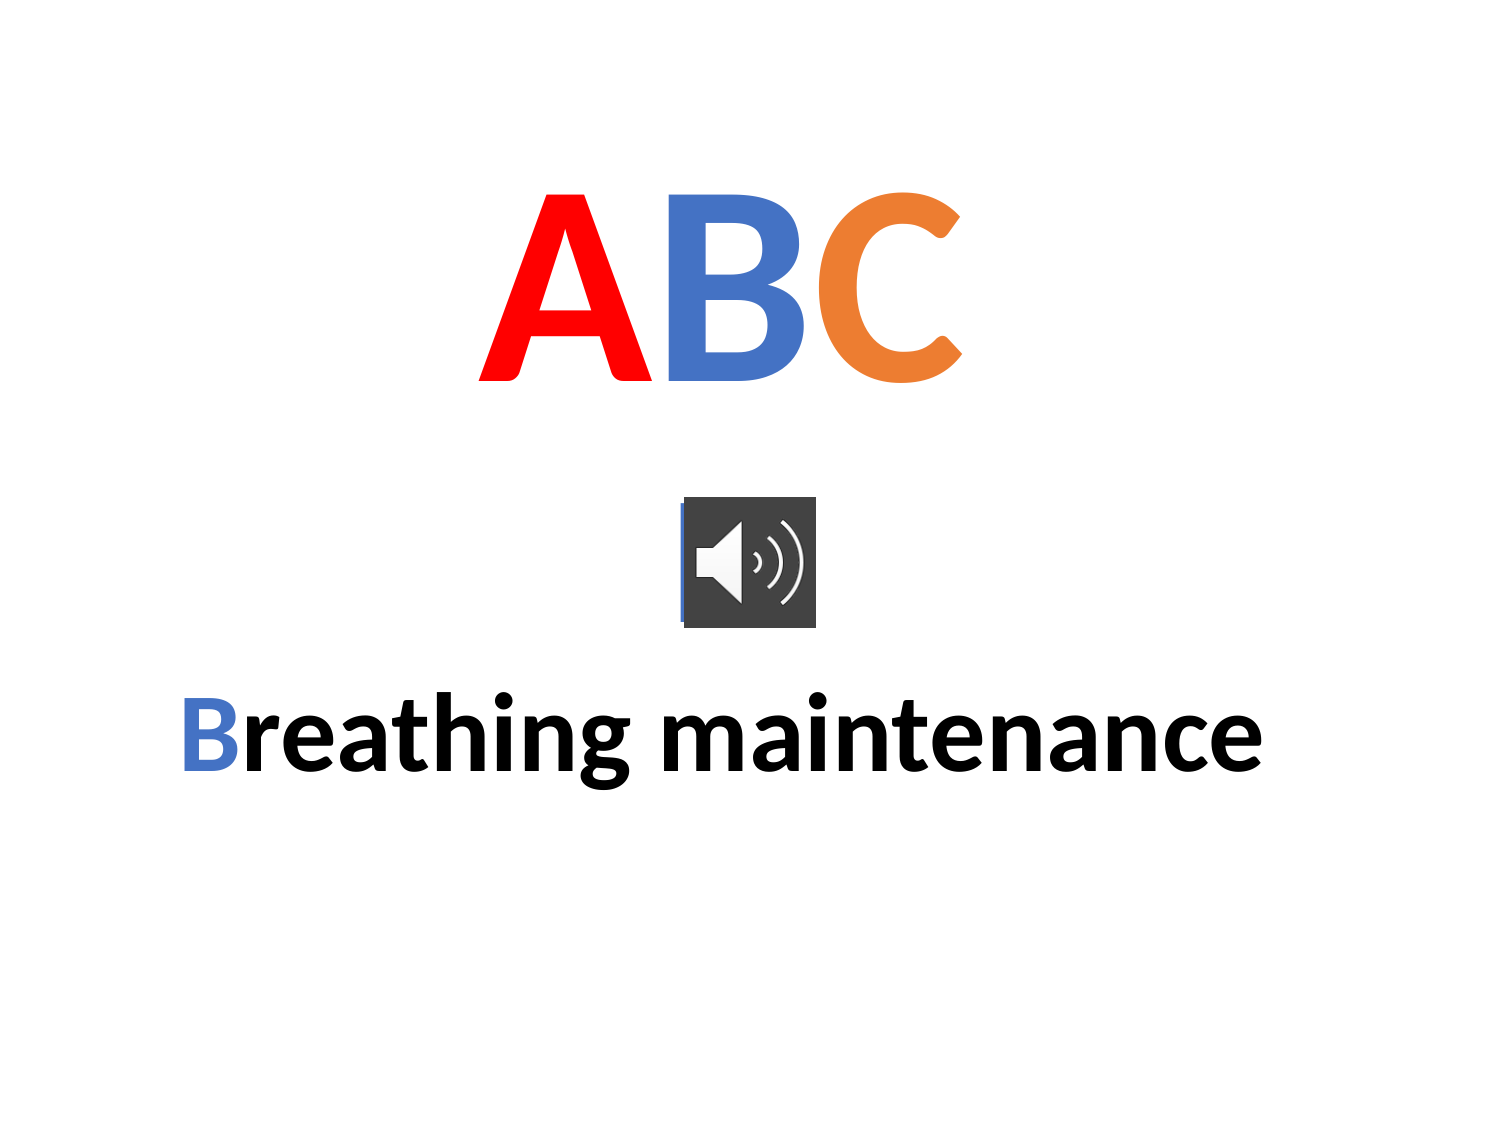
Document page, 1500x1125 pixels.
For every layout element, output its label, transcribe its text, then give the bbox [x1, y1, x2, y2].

text_box ABC B Breathing maintenance [47, 86, 1398, 801]
picture [683, 495, 817, 630]
